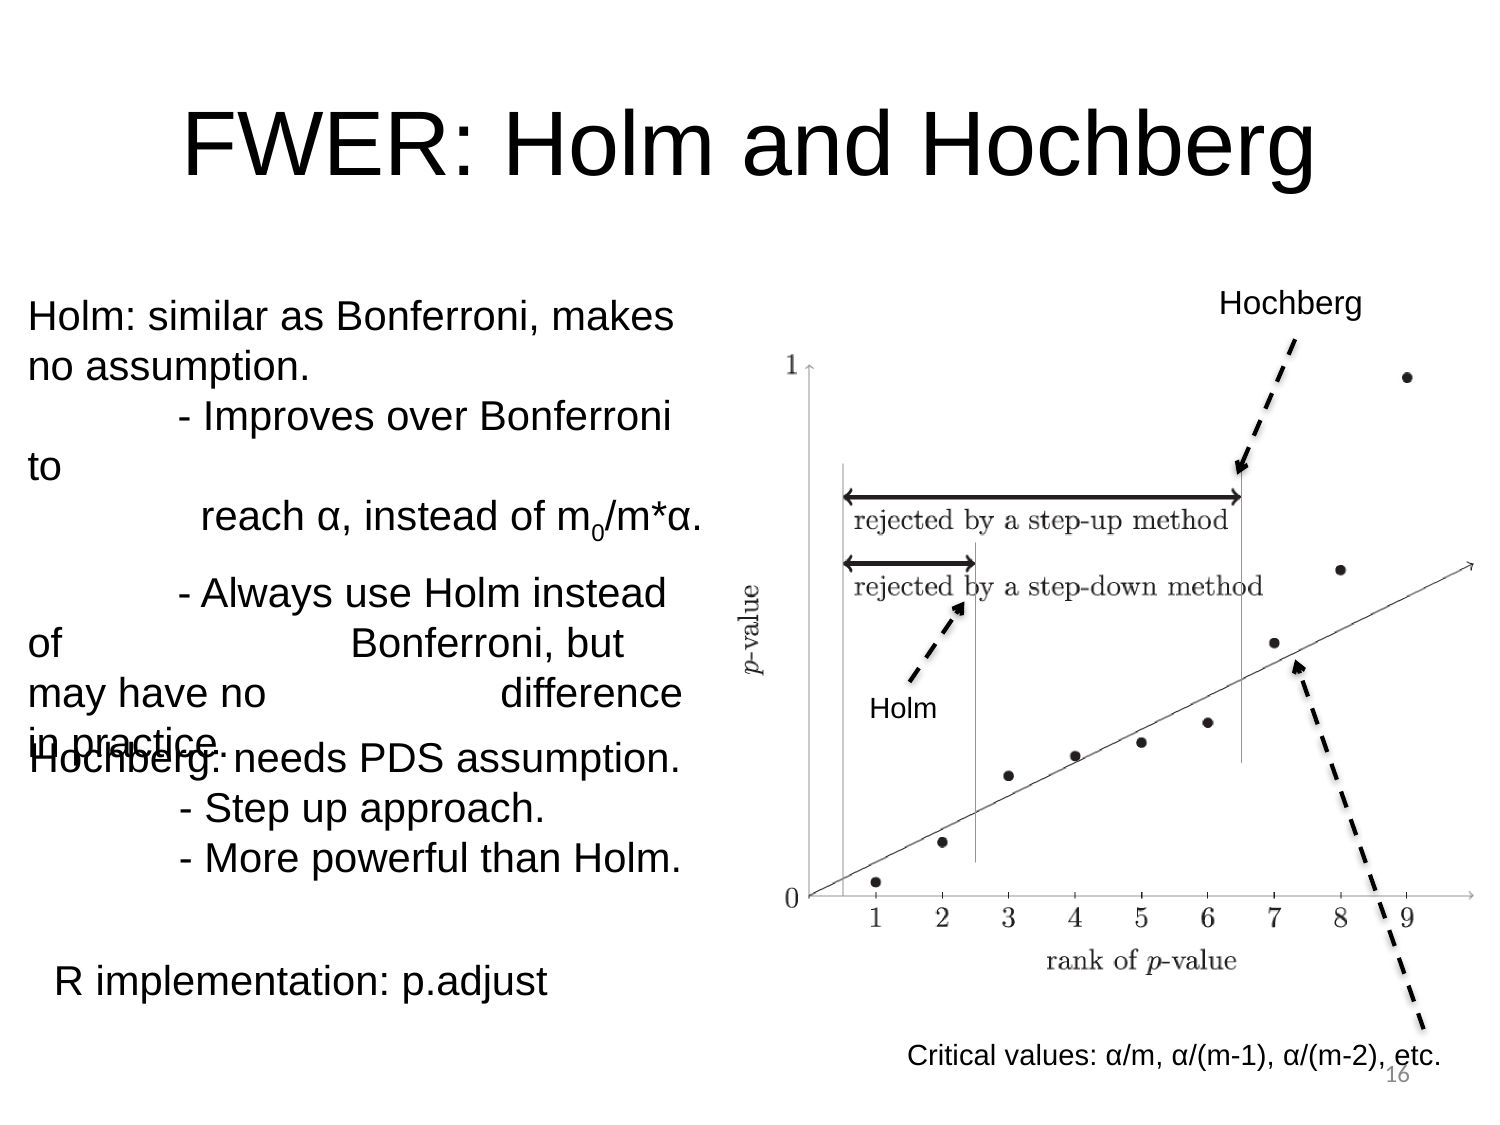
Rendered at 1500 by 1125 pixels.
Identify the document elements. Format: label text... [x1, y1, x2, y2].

slide_number 16 [1074, 1042, 1425, 1103]
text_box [909, 601, 965, 683]
text_box R implementation: p.adjust [39, 945, 746, 1011]
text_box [1236, 339, 1296, 475]
text_box Hochberg [1204, 273, 1387, 329]
text_box Critical values: α/m, α/(m-1), α/(m-2), etc. [892, 1029, 1479, 1079]
text_box Holm: similar as Bonferroni, makes no assumption. - Improves over Bonferroni to reach α, instead of m0/m*α. - Always use Holm instead of Bonferroni, but may have no difference in practice. [12, 281, 720, 774]
title FWER: Holm and Hochberg [75, 45, 1425, 233]
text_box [1294, 659, 1424, 1030]
picture [713, 336, 1499, 982]
text_box Hochberg: needs PDS assumption. - Step up approach. - More powerful than Holm. [14, 723, 708, 889]
